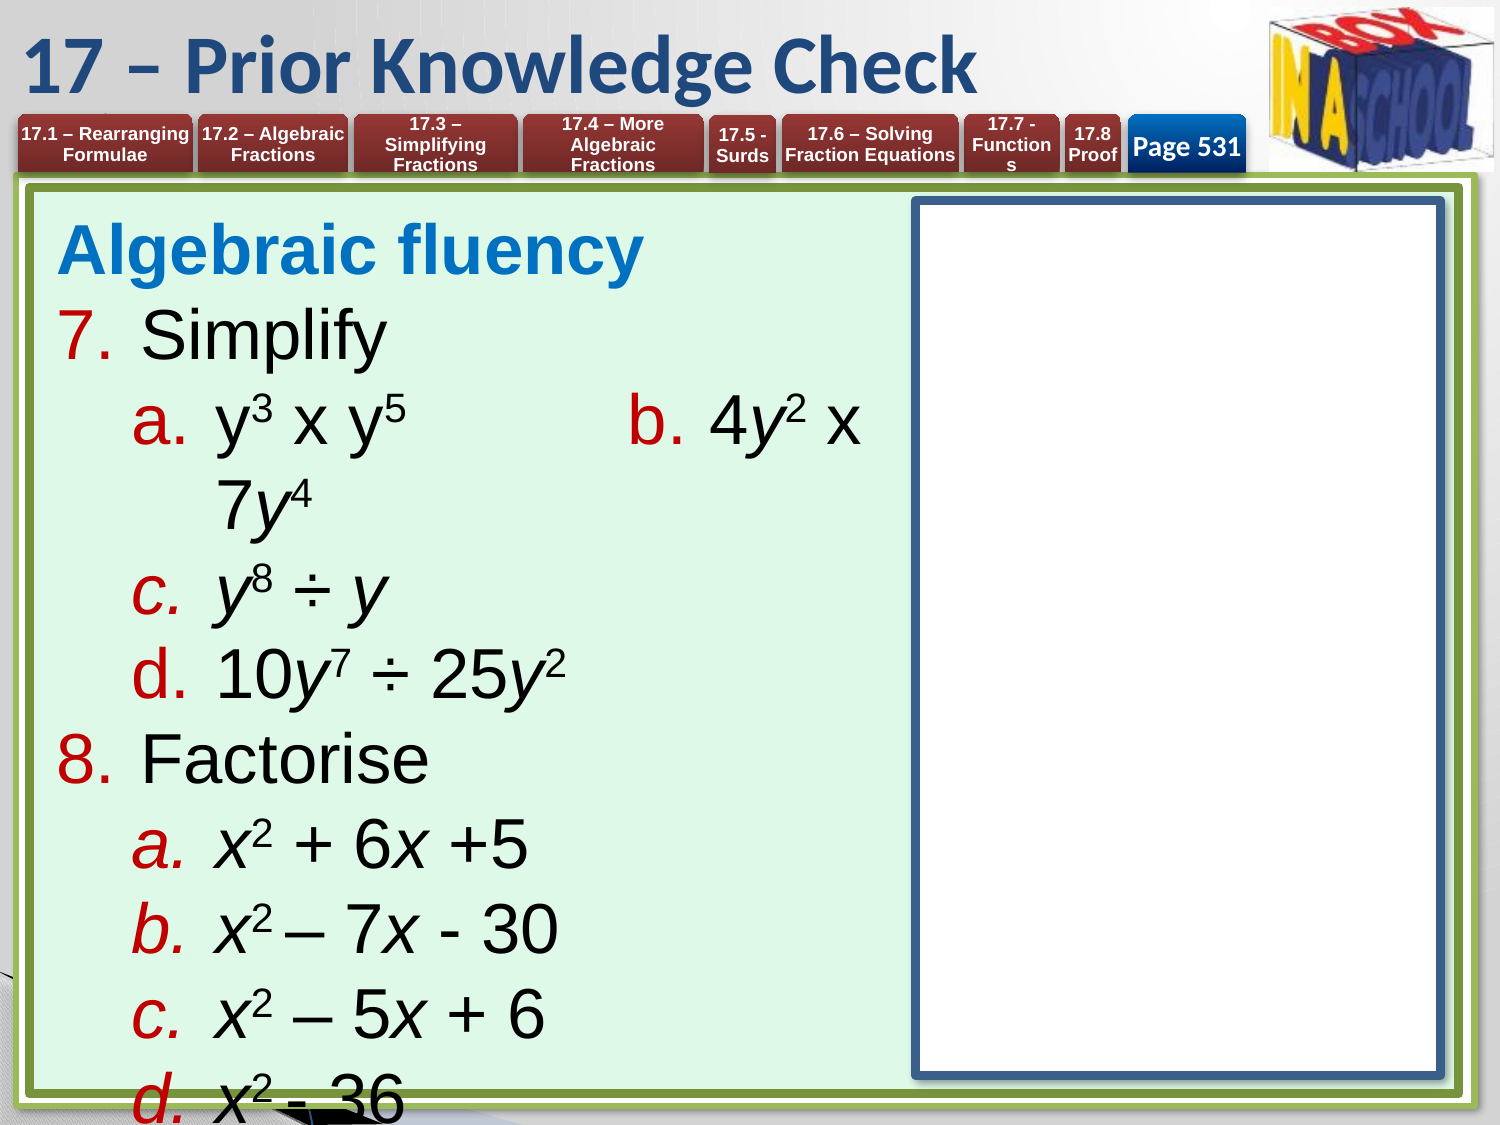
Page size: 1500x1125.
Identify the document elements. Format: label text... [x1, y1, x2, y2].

title 17 – Prior Knowledge Check [5, 7, 1247, 114]
text_box Page 531 [1127, 114, 1247, 173]
picture [1269, 7, 1495, 172]
text_box Algebraic fluency Simplify y3 x y5 b. 4y2 x 7y4 y8 ÷ y 10y7 ÷ 25y2 Factorise x2 + 6x +5 x2 – 7x - 30 x2 – 5x + 6 x2 - 36 [41, 196, 904, 1125]
